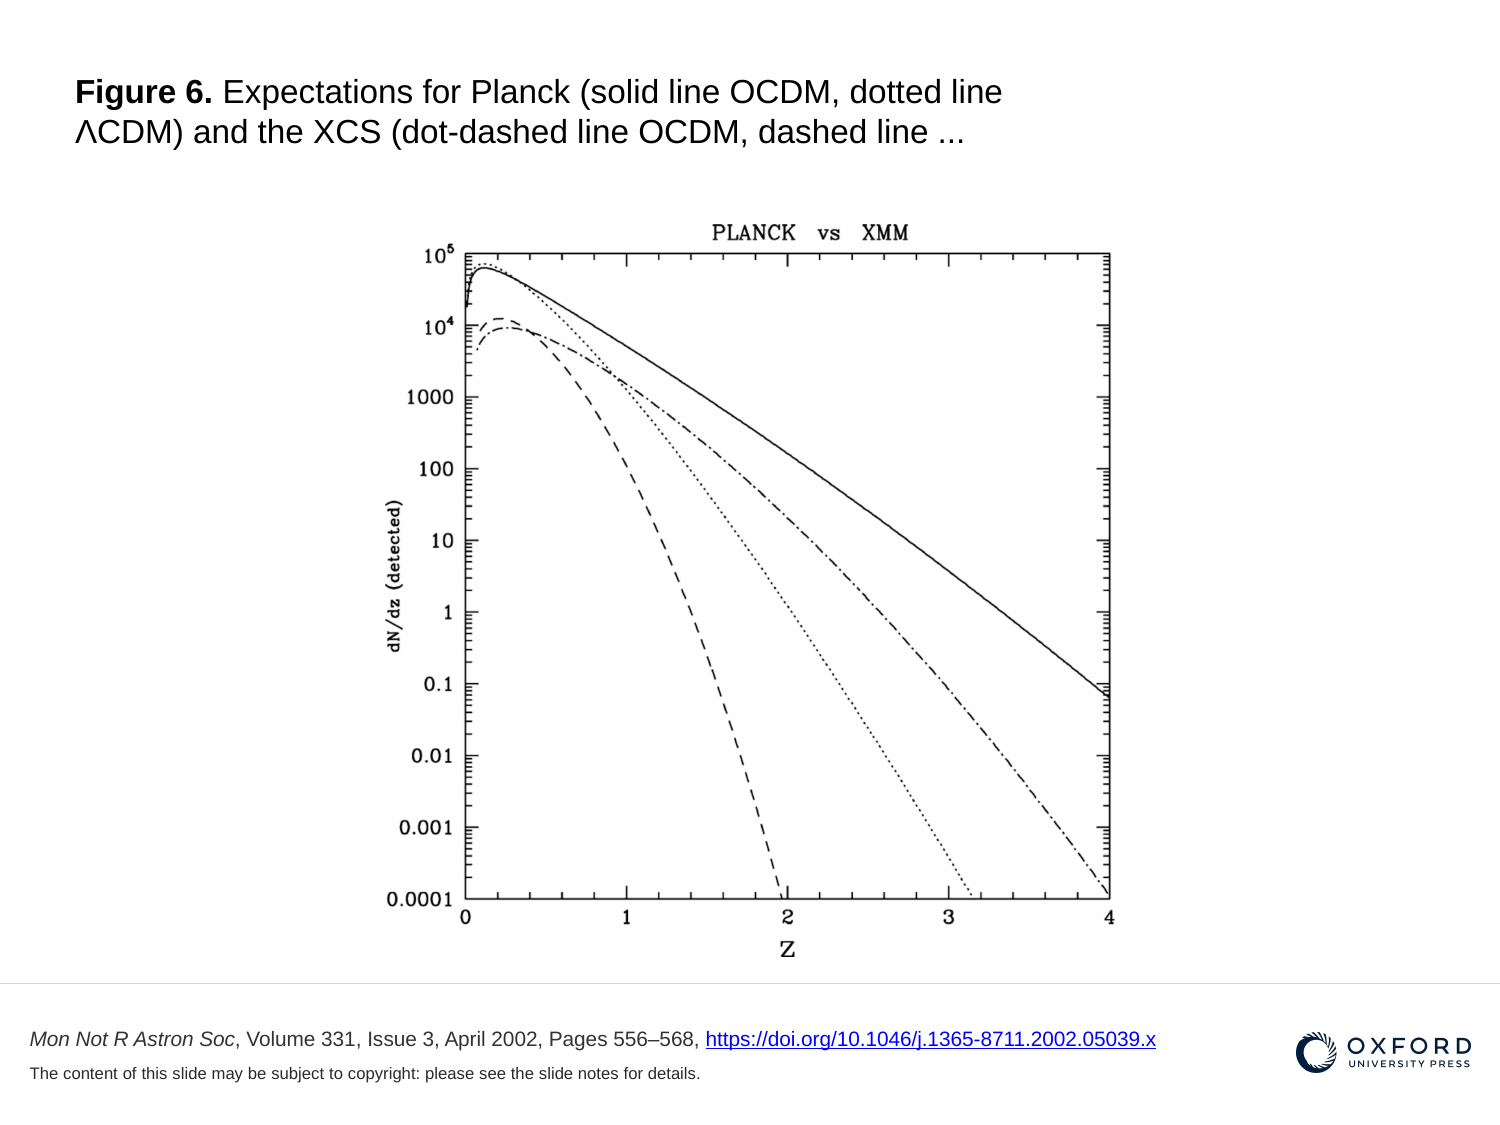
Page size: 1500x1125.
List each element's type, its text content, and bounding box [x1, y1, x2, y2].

footer Mon Not R Astron Soc, Volume 331, Issue 3, April 2002, Pages 556–568, https://doi.org/10.1046/j.1365-8711.2002.05039.x The content of this slide may be subject to copyright: please see the slide notes for details. [0, 983, 1260, 1125]
picture [1296, 1032, 1471, 1073]
picture [385, 224, 1115, 957]
title Figure 6. Expectations for Planck (solid line OCDM, dotted line ΛCDM) and the XCS (dot-dashed line OCDM, dashed line ... [75, 69, 1078, 171]
